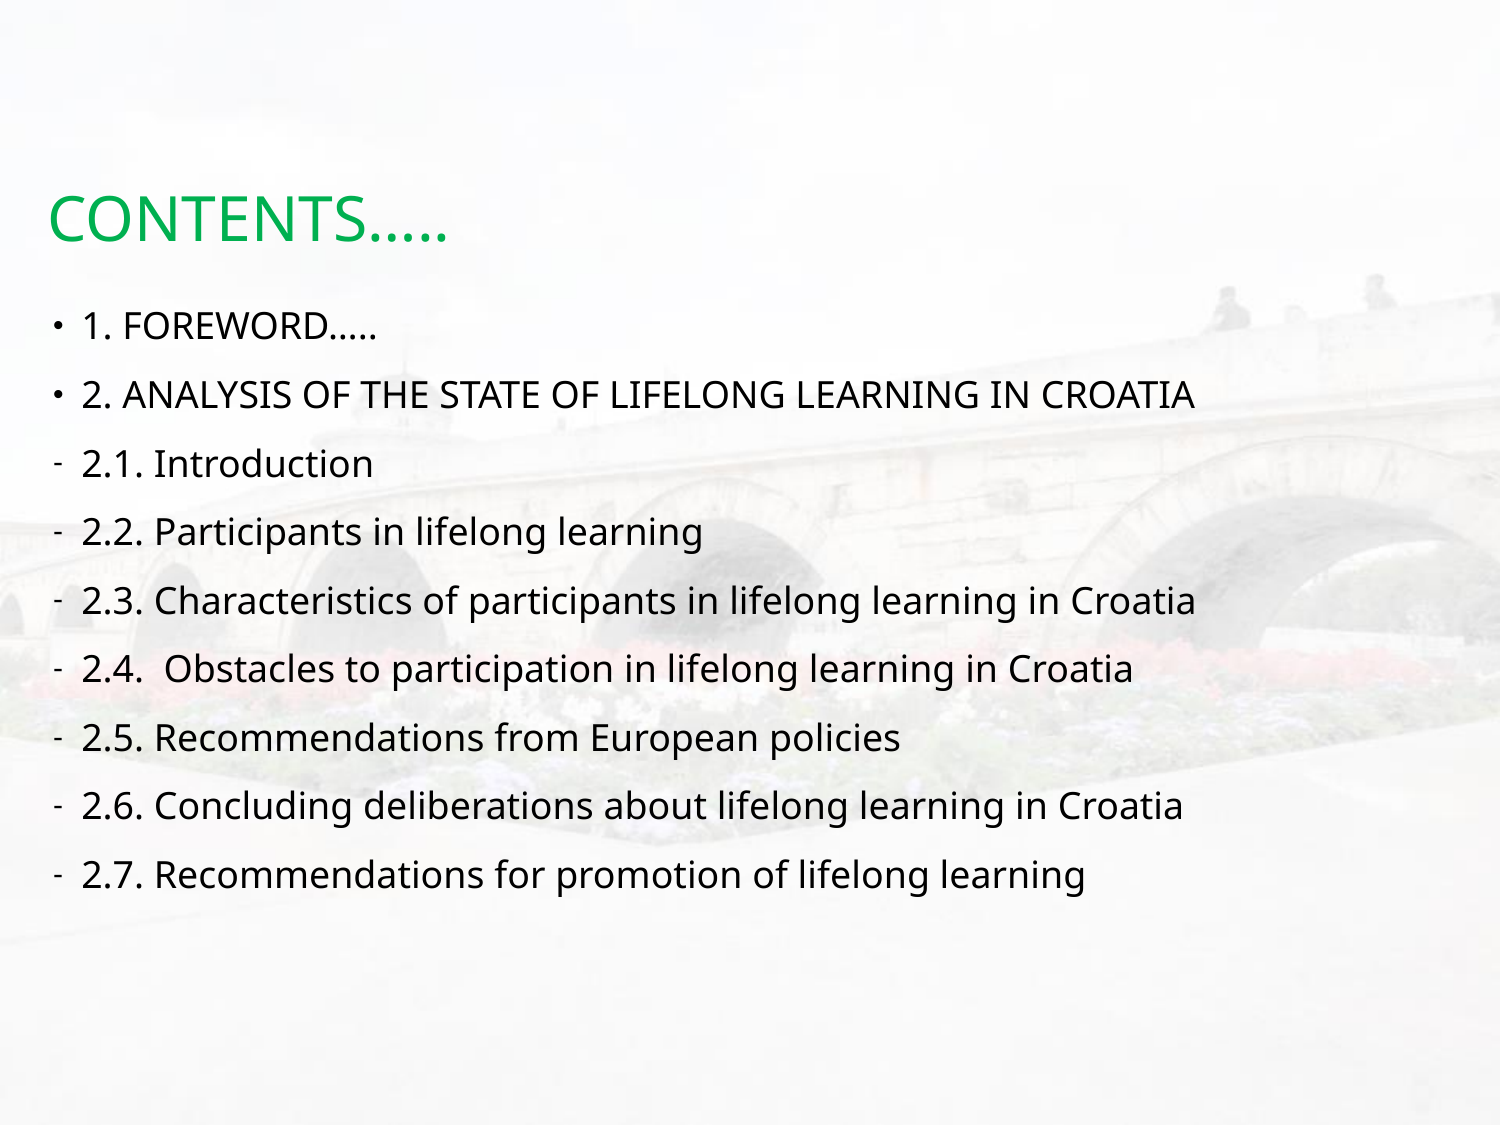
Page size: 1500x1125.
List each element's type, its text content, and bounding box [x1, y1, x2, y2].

picture [0, 0, 1500, 1125]
title Contents….. [32, 45, 1477, 263]
list 1. FOREWORD….. 2. ANALYSIS OF THE STATE OF LIFELONG LEARNING IN CROATIA 2.1. Introduction 2.2. Participants in lifelong learning 2.3. Characteristics of participants in lifelong learning in Croatia 2.4. Obstacles to participation in lifelong learning in Croatia 2.5. Recommendations from European policies 2.6. Concluding deliberations about lifelong learning in Croatia 2.7. Recommendations for promotion of lifelong learning [32, 299, 1477, 1013]
